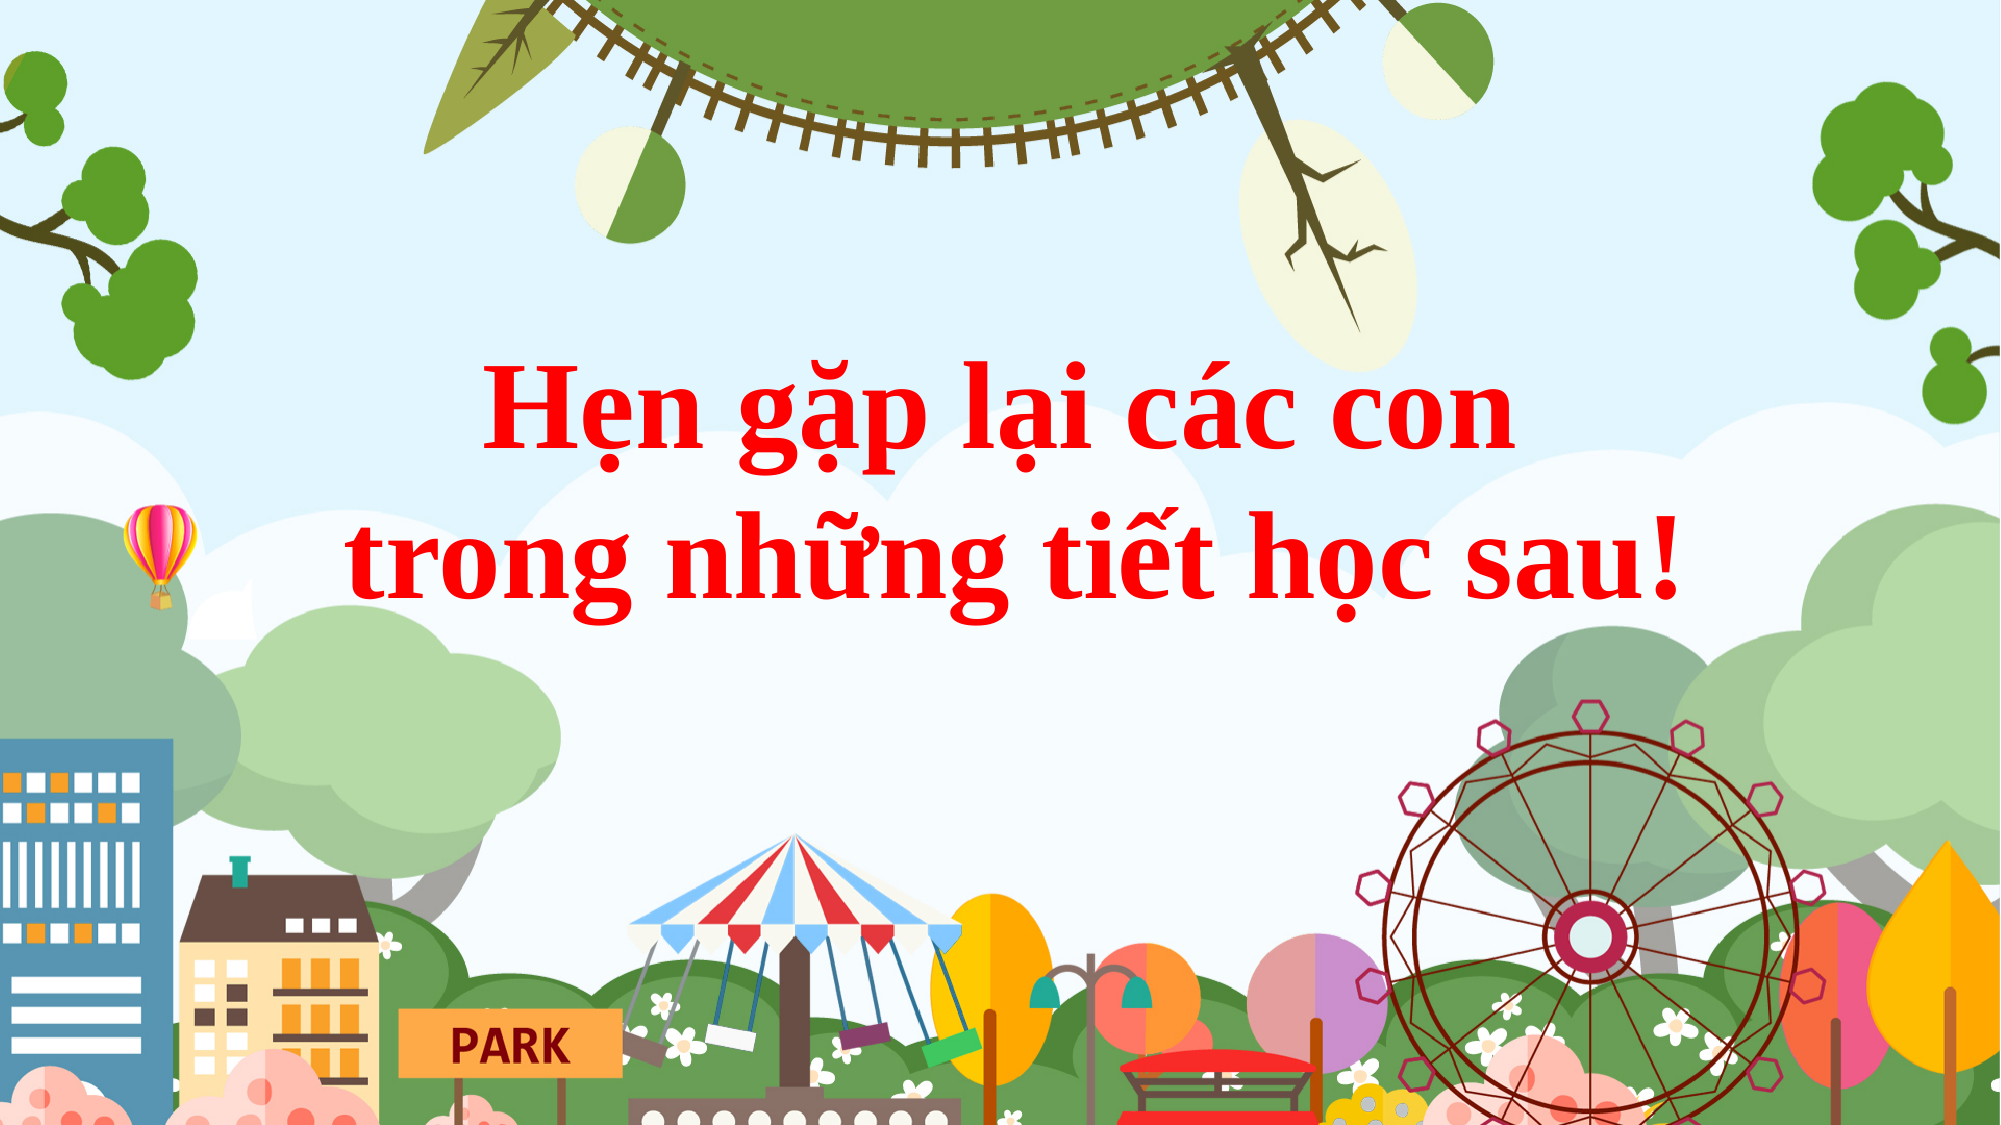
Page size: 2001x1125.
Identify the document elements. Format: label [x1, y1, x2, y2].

list [0, 0, 2000, 1125]
